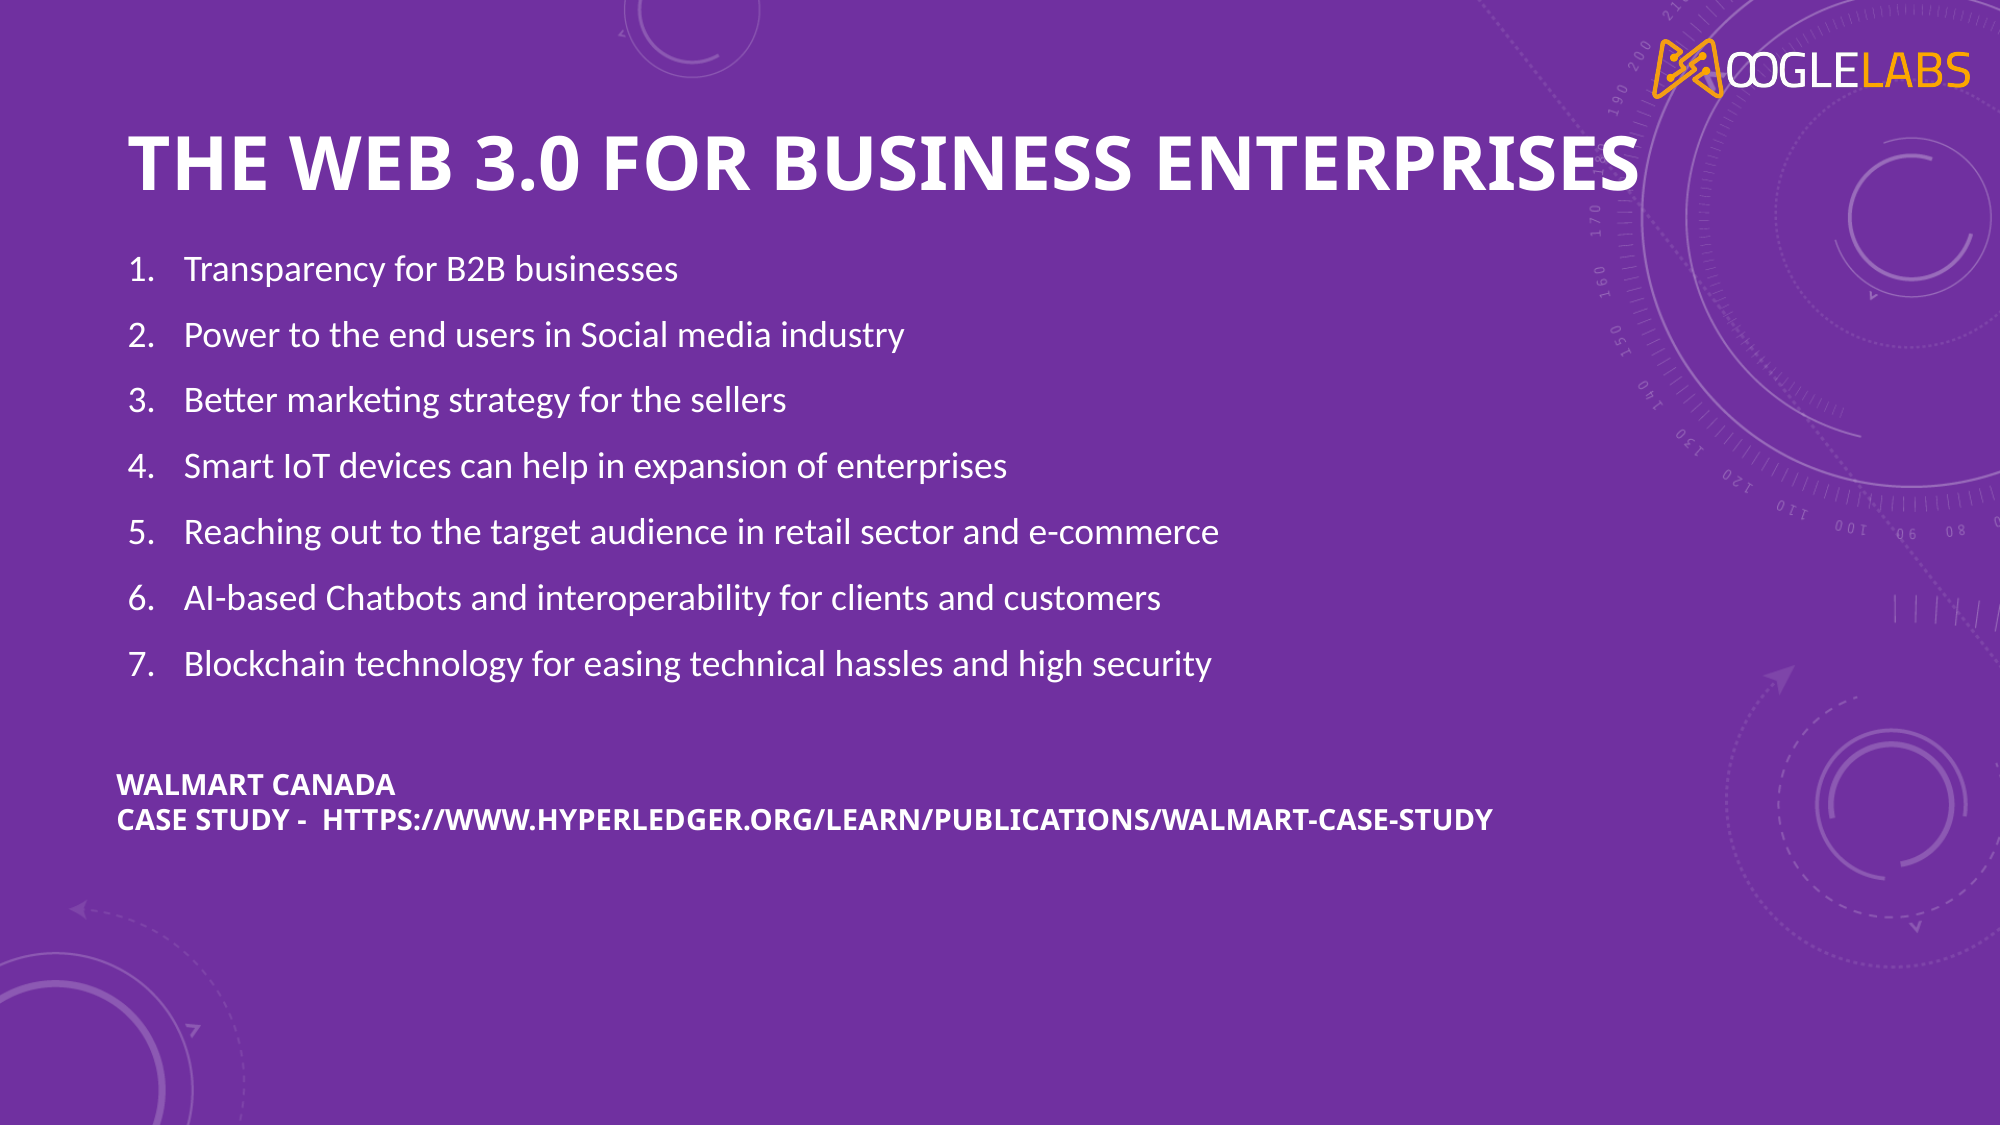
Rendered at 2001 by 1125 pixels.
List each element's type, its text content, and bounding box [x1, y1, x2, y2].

title The Web 3.0 for business enterprises [112, 99, 1775, 311]
list Transparency for B2B businesses Power to the end users in Social media industry Better marketing strategy for the sellers Smart IoT devices can help in expansion of enterprises Reaching out to the target audience in retail sector and e-commerce AI-based Chatbots and interoperability for clients and customers Blockchain technology for easing technical hassles and high security [112, 243, 1511, 758]
picture [0, 0, 2000, 1125]
text_box Walmart Canada Case Study - https://www.hyperledger.org/learn/publications/walmart-case-study [101, 758, 1764, 845]
